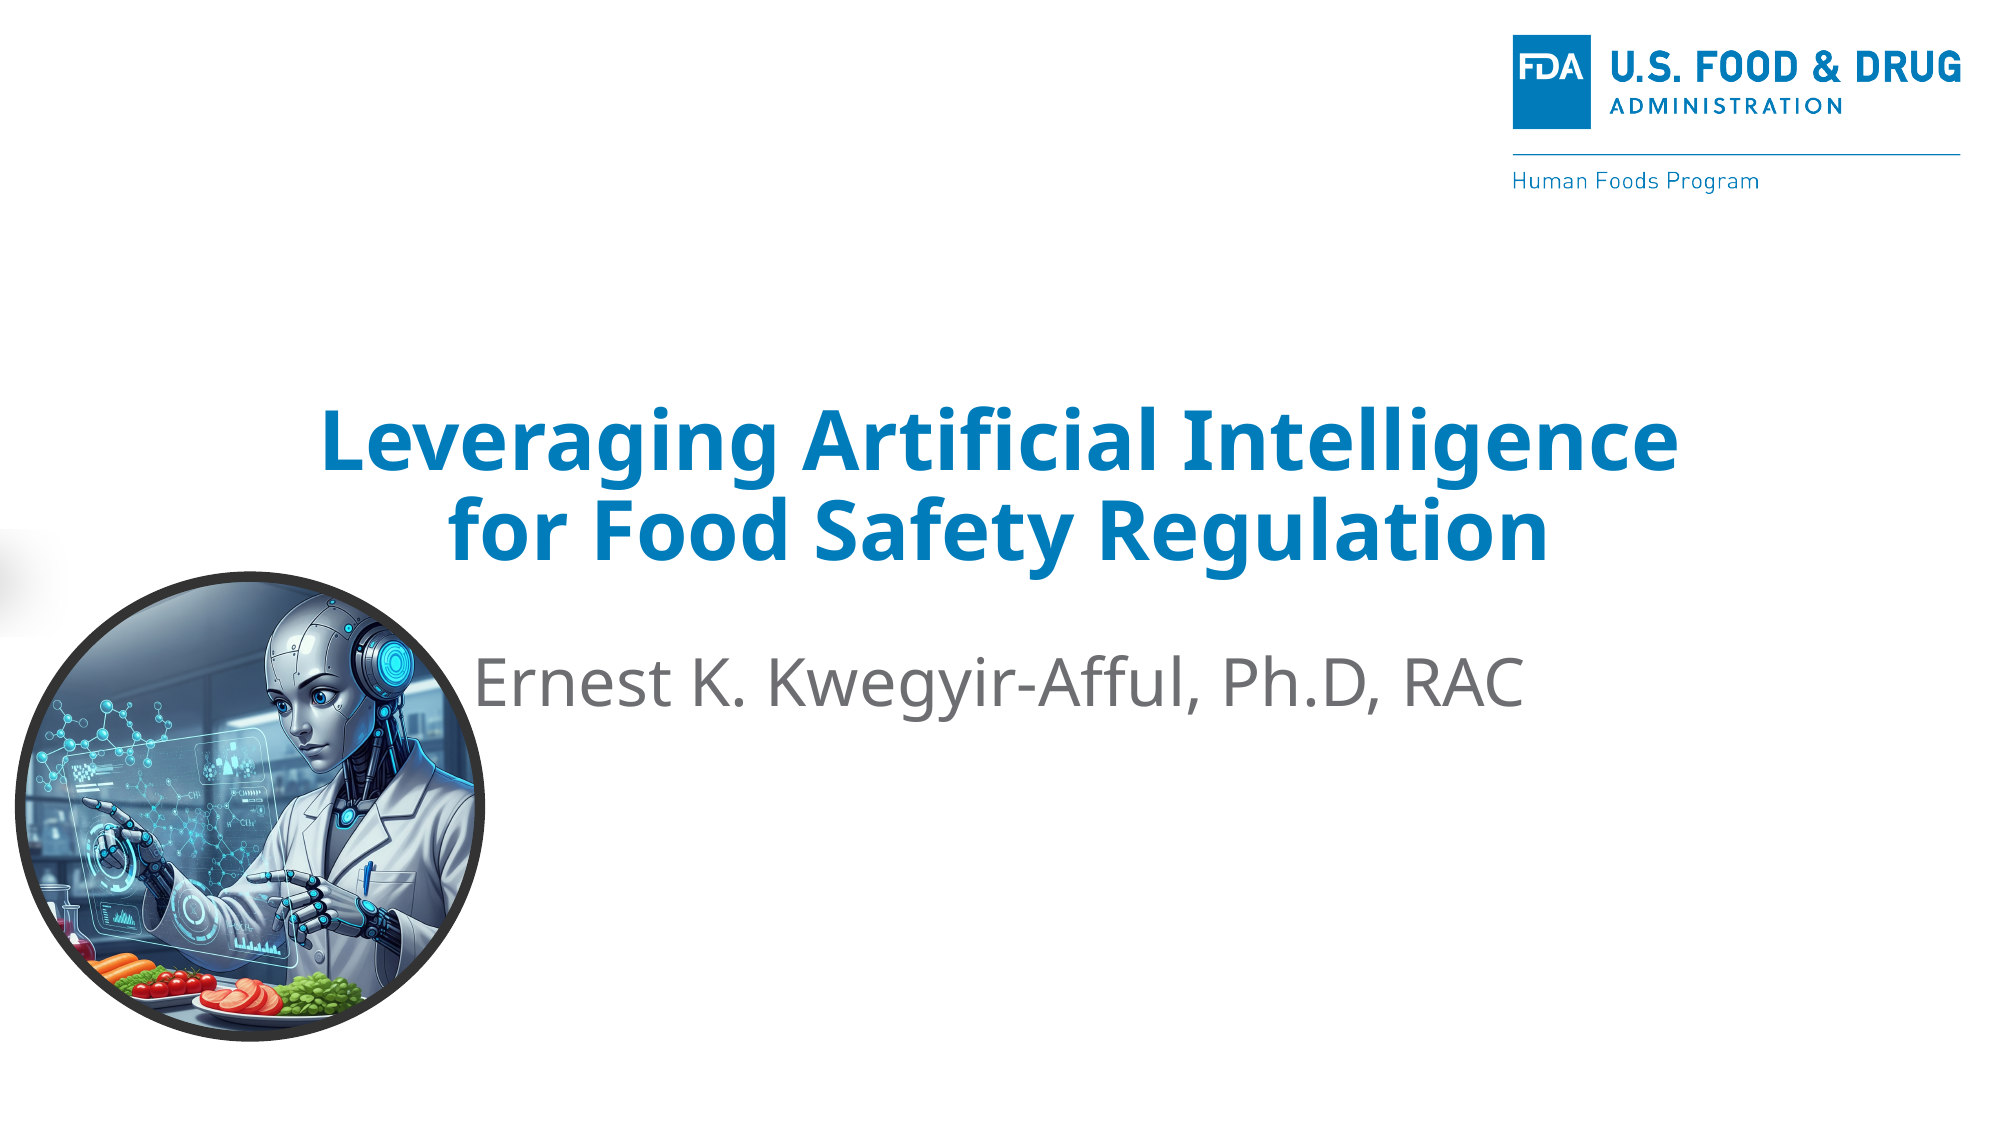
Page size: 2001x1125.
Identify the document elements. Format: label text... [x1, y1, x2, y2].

title Leveraging Artificial Intelligence for Food Safety Regulation [249, 369, 1750, 609]
picture [19, 576, 481, 1037]
picture [1487, 9, 1986, 217]
subtitle Ernest K. Kwegyir-Afful, Ph.D, RAC [481, 649, 1750, 889]
